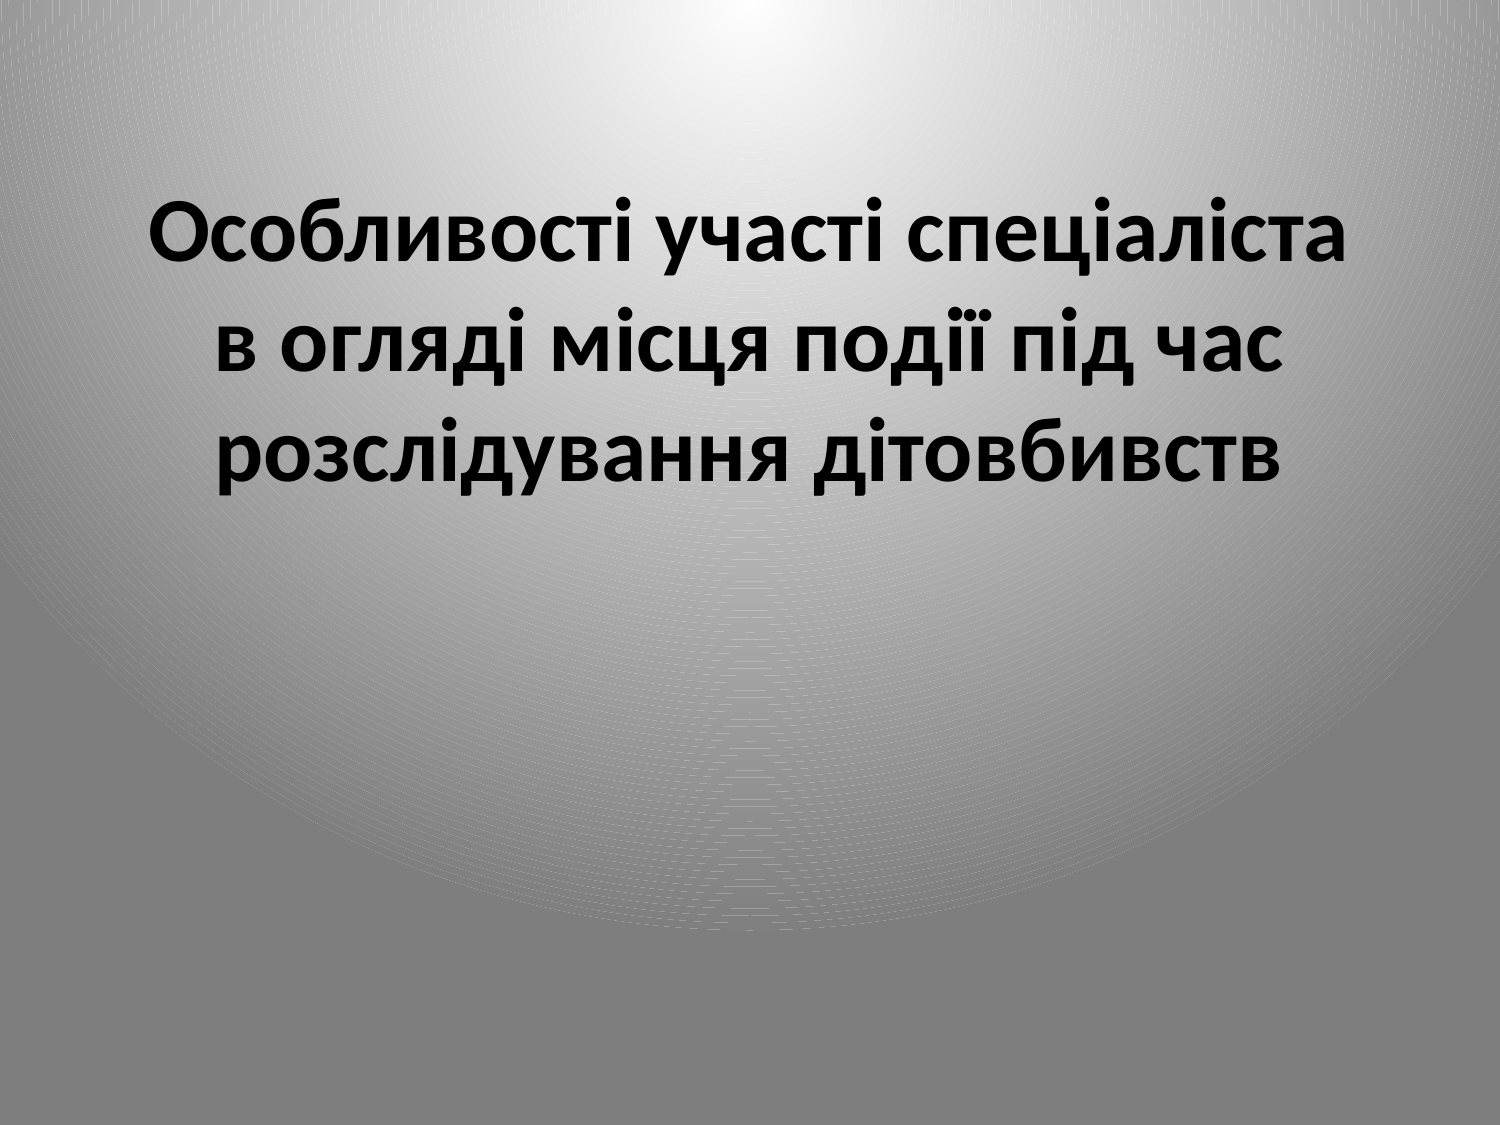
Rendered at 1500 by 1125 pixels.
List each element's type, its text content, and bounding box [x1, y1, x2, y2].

title Особливості участі спеціаліста в огляді місця події під час розслідування дітовбивств [112, 149, 1388, 520]
